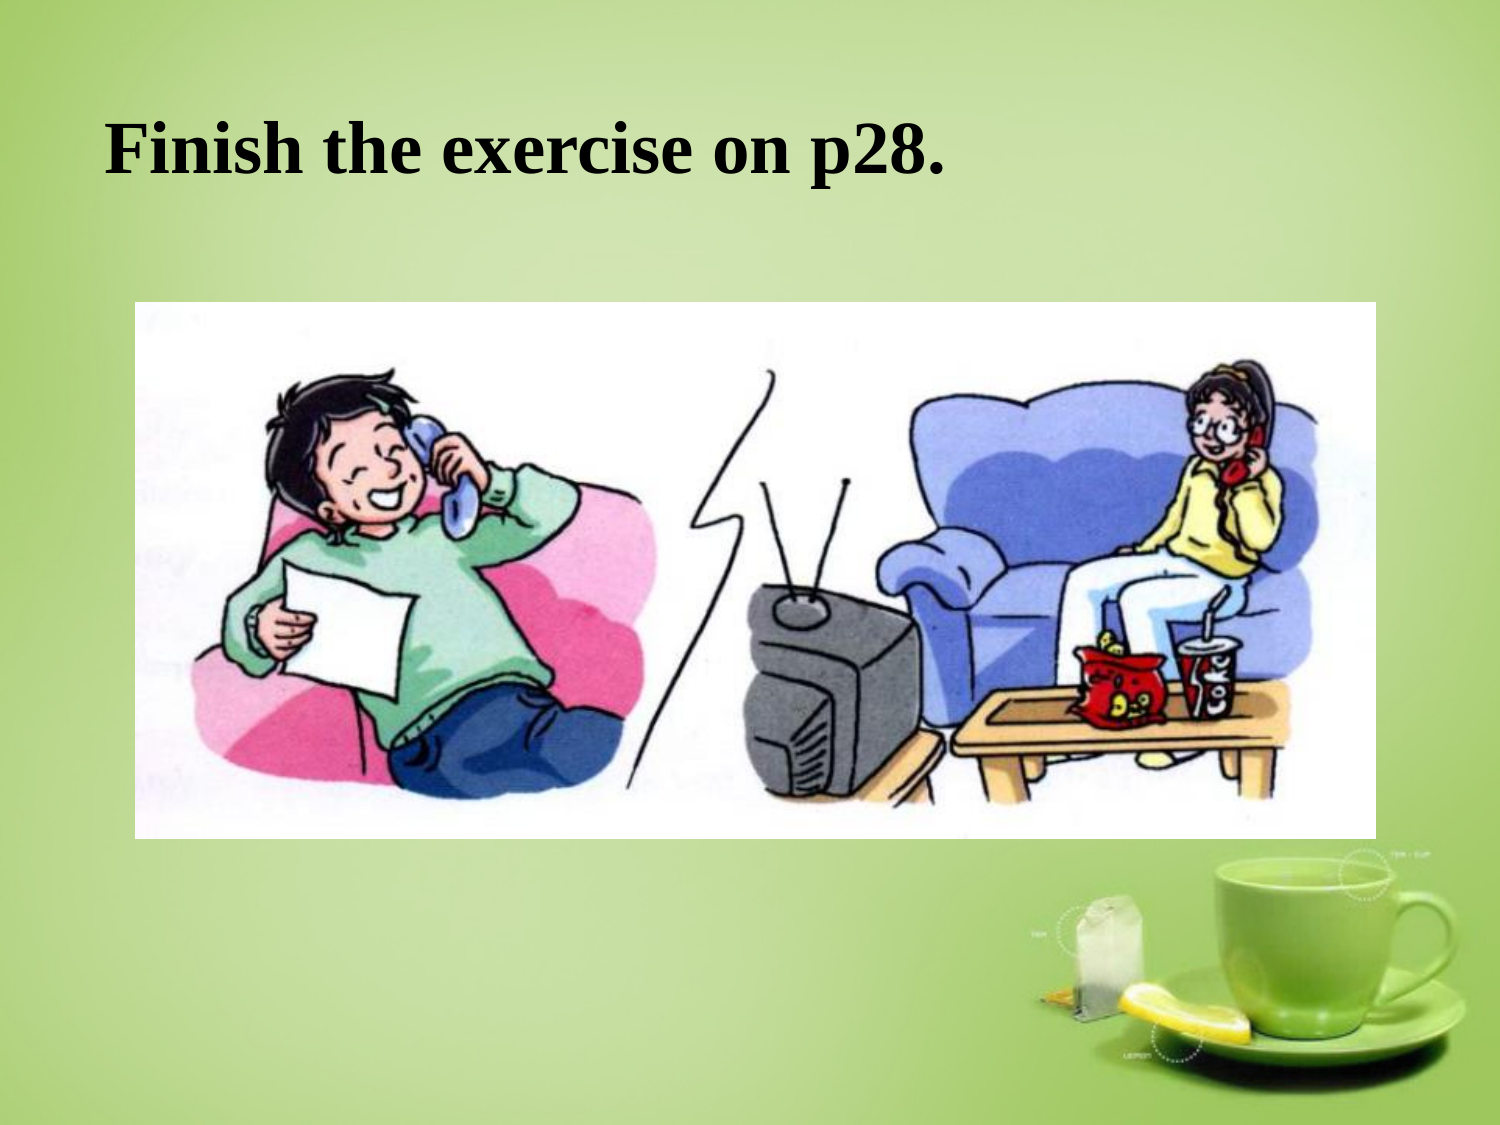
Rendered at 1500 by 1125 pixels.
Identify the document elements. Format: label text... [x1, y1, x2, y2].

text_box Finish the exercise on p28. [89, 91, 962, 196]
picture [0, 0, 1500, 1125]
